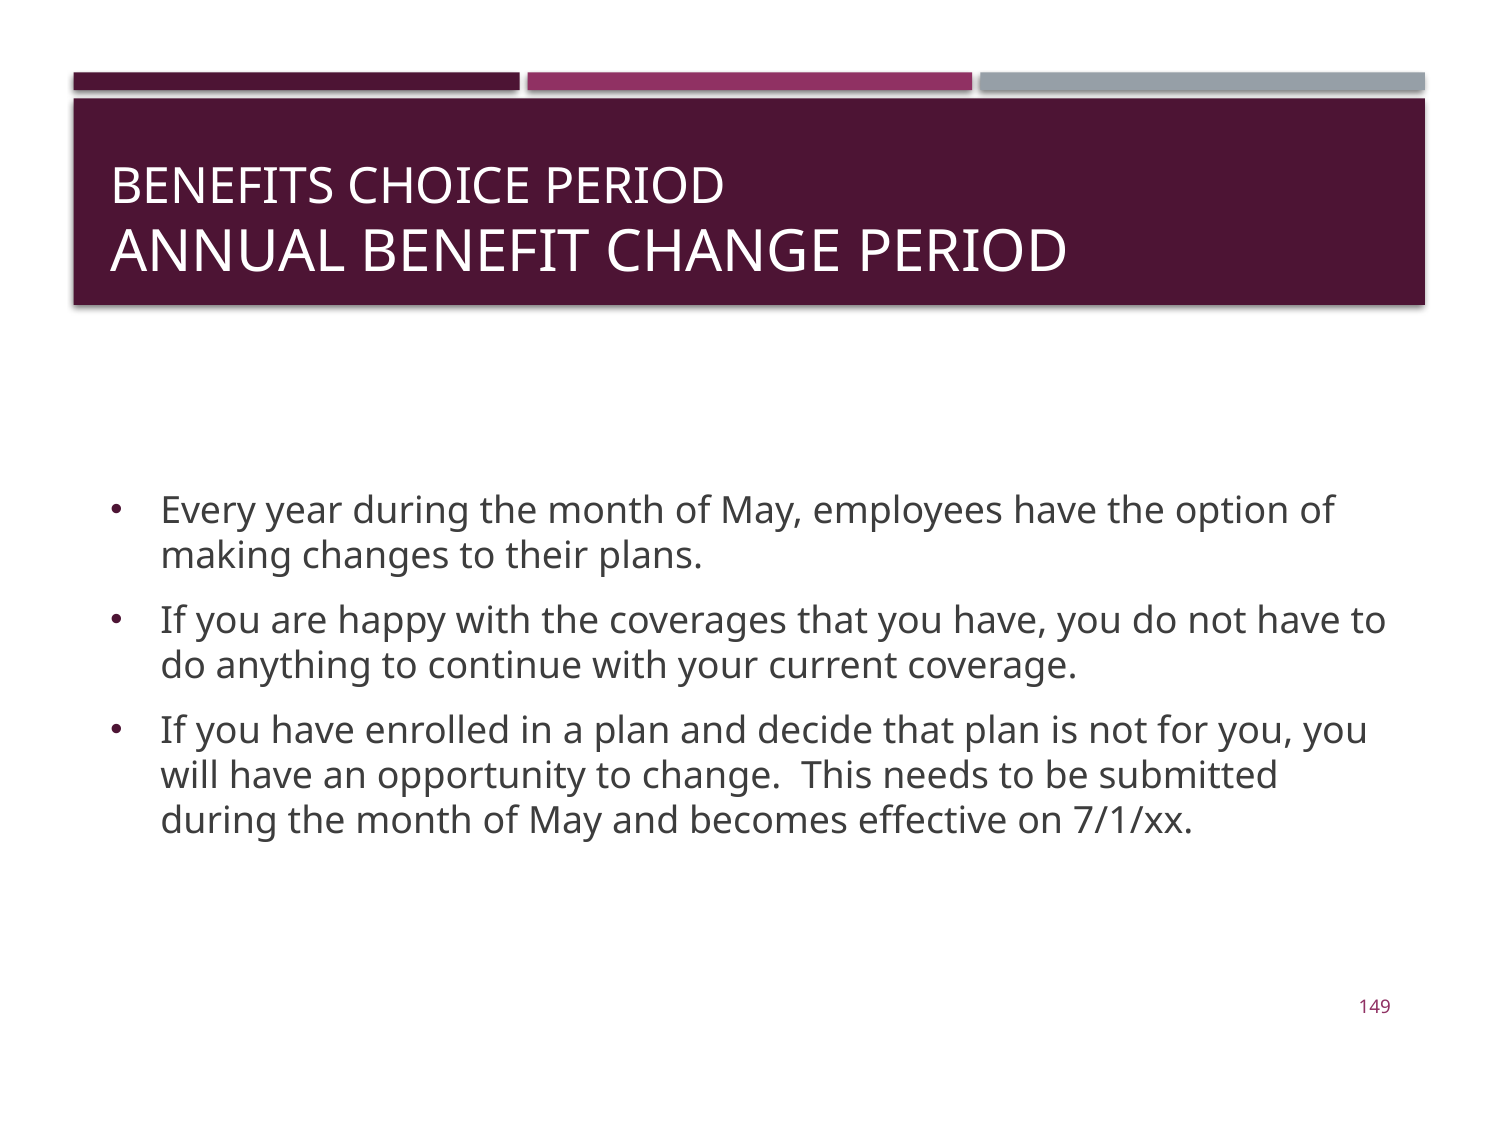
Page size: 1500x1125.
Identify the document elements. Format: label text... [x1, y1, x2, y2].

title Benefits Choice Period Annual Benefit Change Period [95, 112, 1406, 291]
slide_number 149 [1279, 977, 1406, 1037]
list Every year during the month of May, employees have the option of making changes to their plans. If you are happy with the coverages that you have, you do not have to do anything to continue with your current coverage. If you have enrolled in a plan and decide that plan is not for you, you will have an opportunity to change. This needs to be submitted during the month of May and becomes effective on 7/1/xx. [95, 365, 1406, 962]
